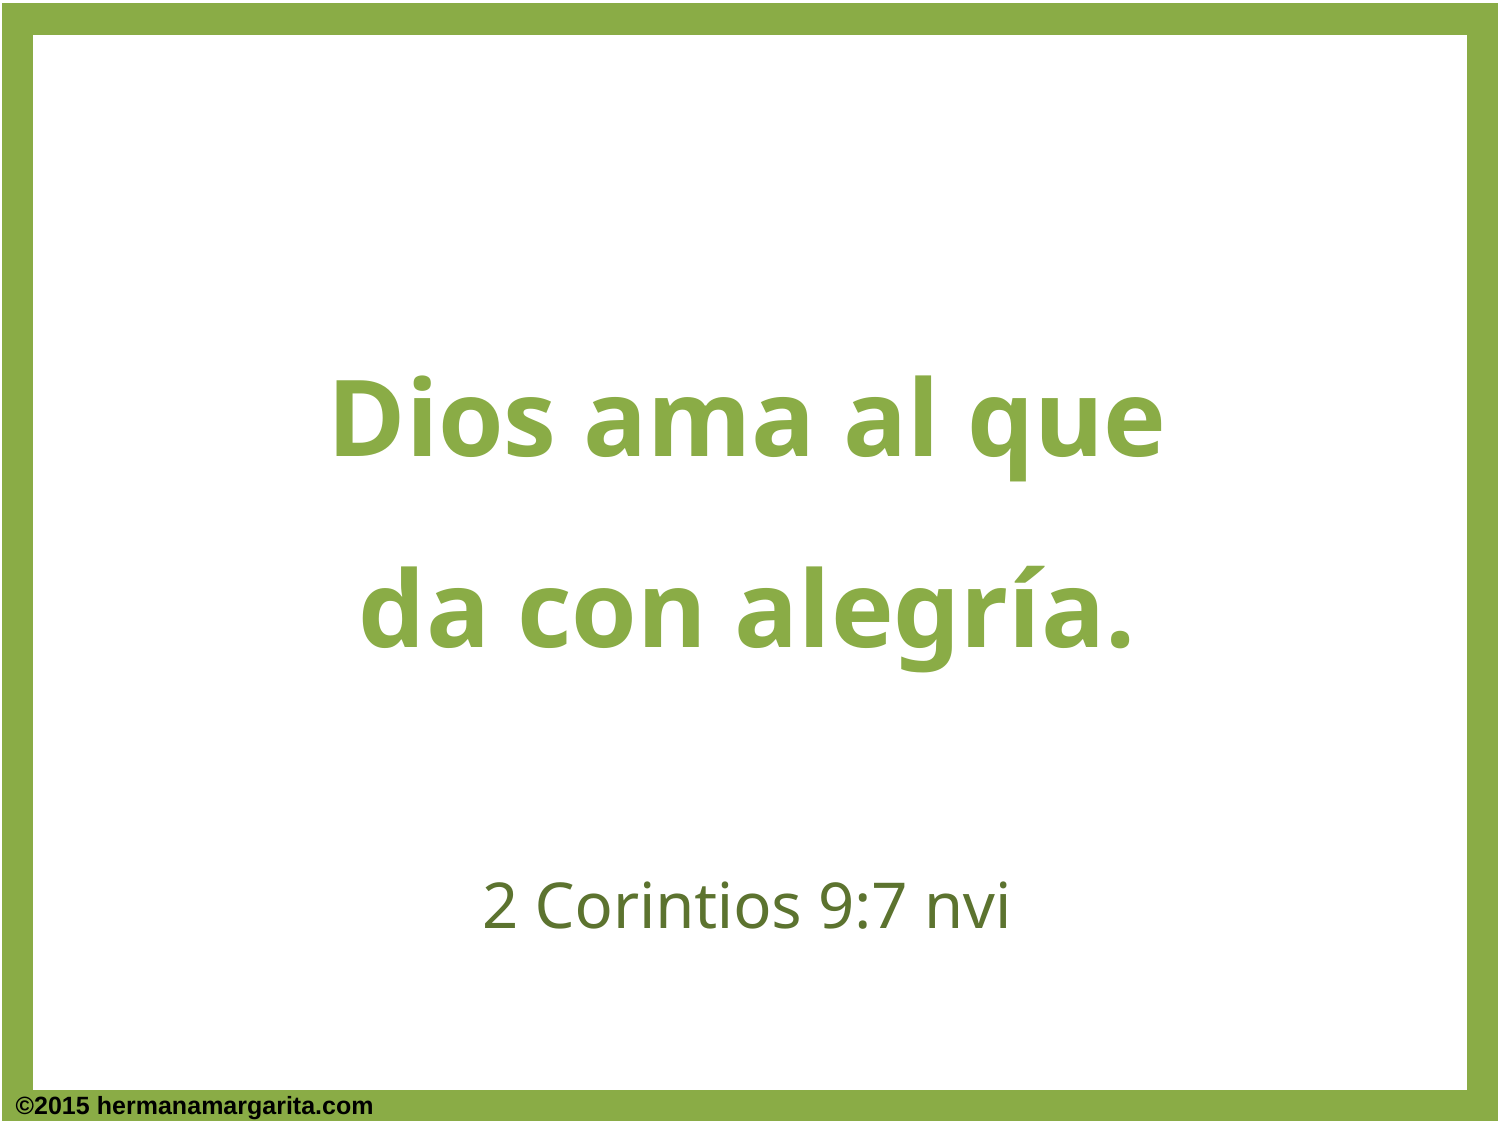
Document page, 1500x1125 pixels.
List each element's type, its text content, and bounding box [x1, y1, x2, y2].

text_box ©2015 hermanamargarita.com [0, 1082, 390, 1125]
text_box [16, 17, 1484, 1108]
